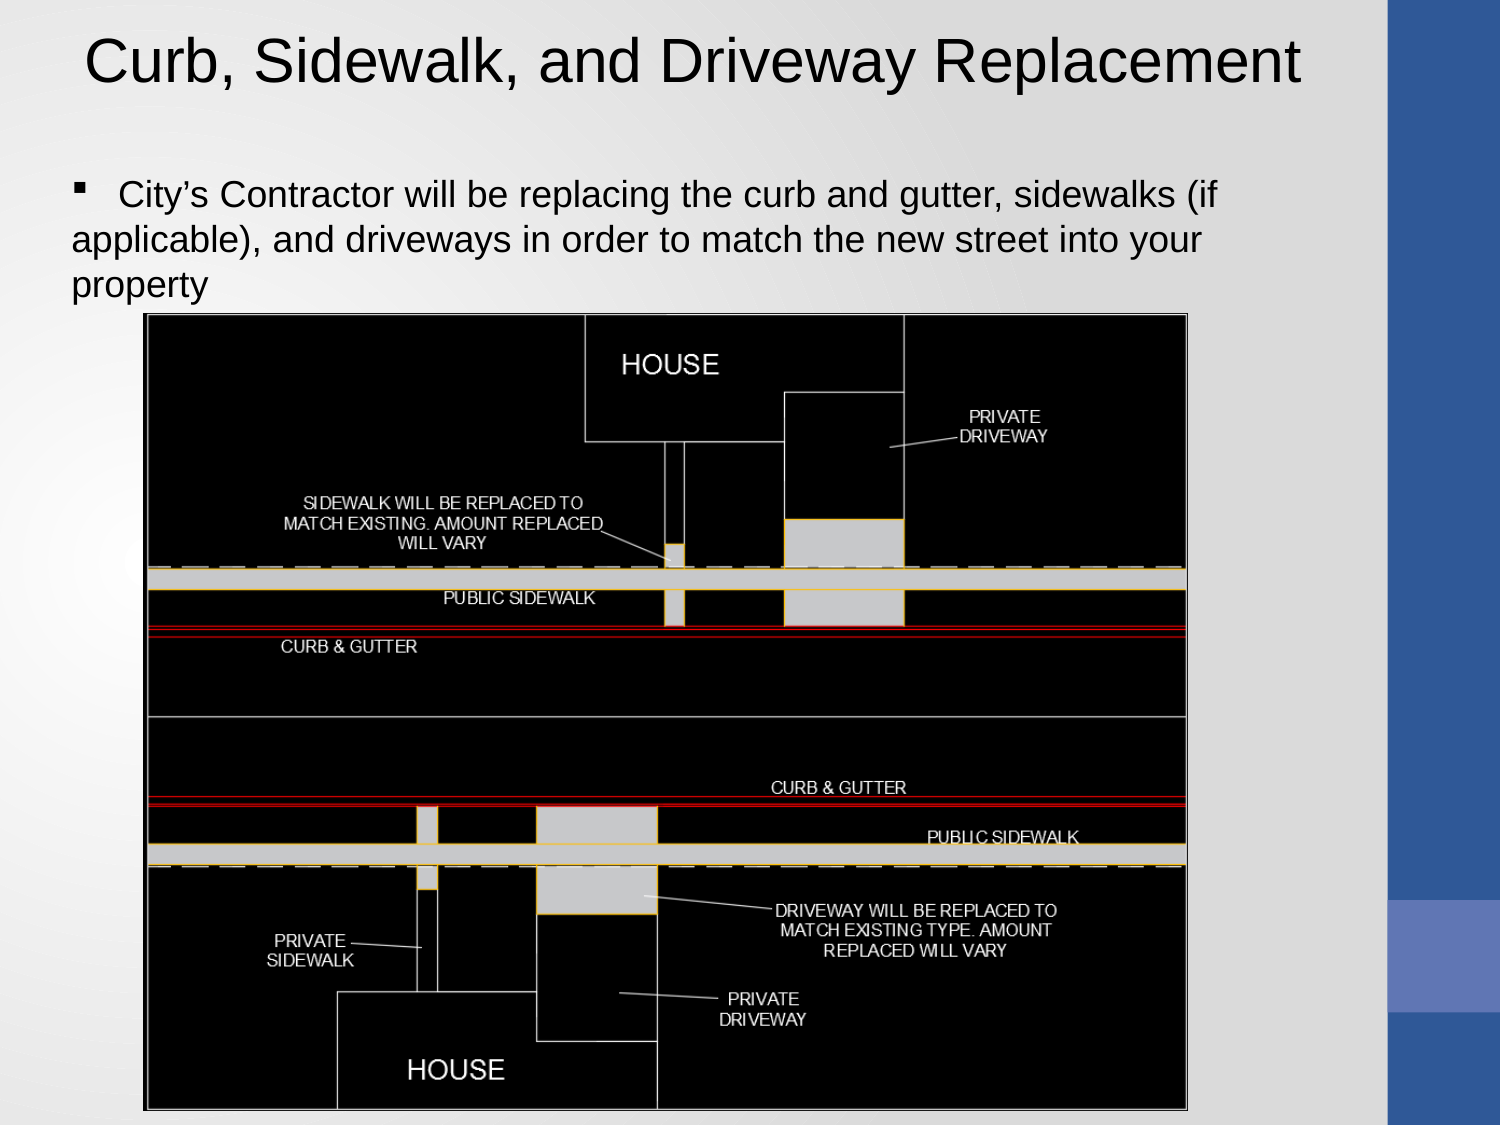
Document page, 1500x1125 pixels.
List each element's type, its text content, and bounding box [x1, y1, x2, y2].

text_box City’s Contractor will be replacing the curb and gutter, sidewalks (if applicable), and driveways in order to match the new street into your property [56, 162, 1234, 313]
text_box Curb, Sidewalk, and Driveway Replacement [0, 12, 1388, 103]
picture [143, 313, 1188, 1111]
